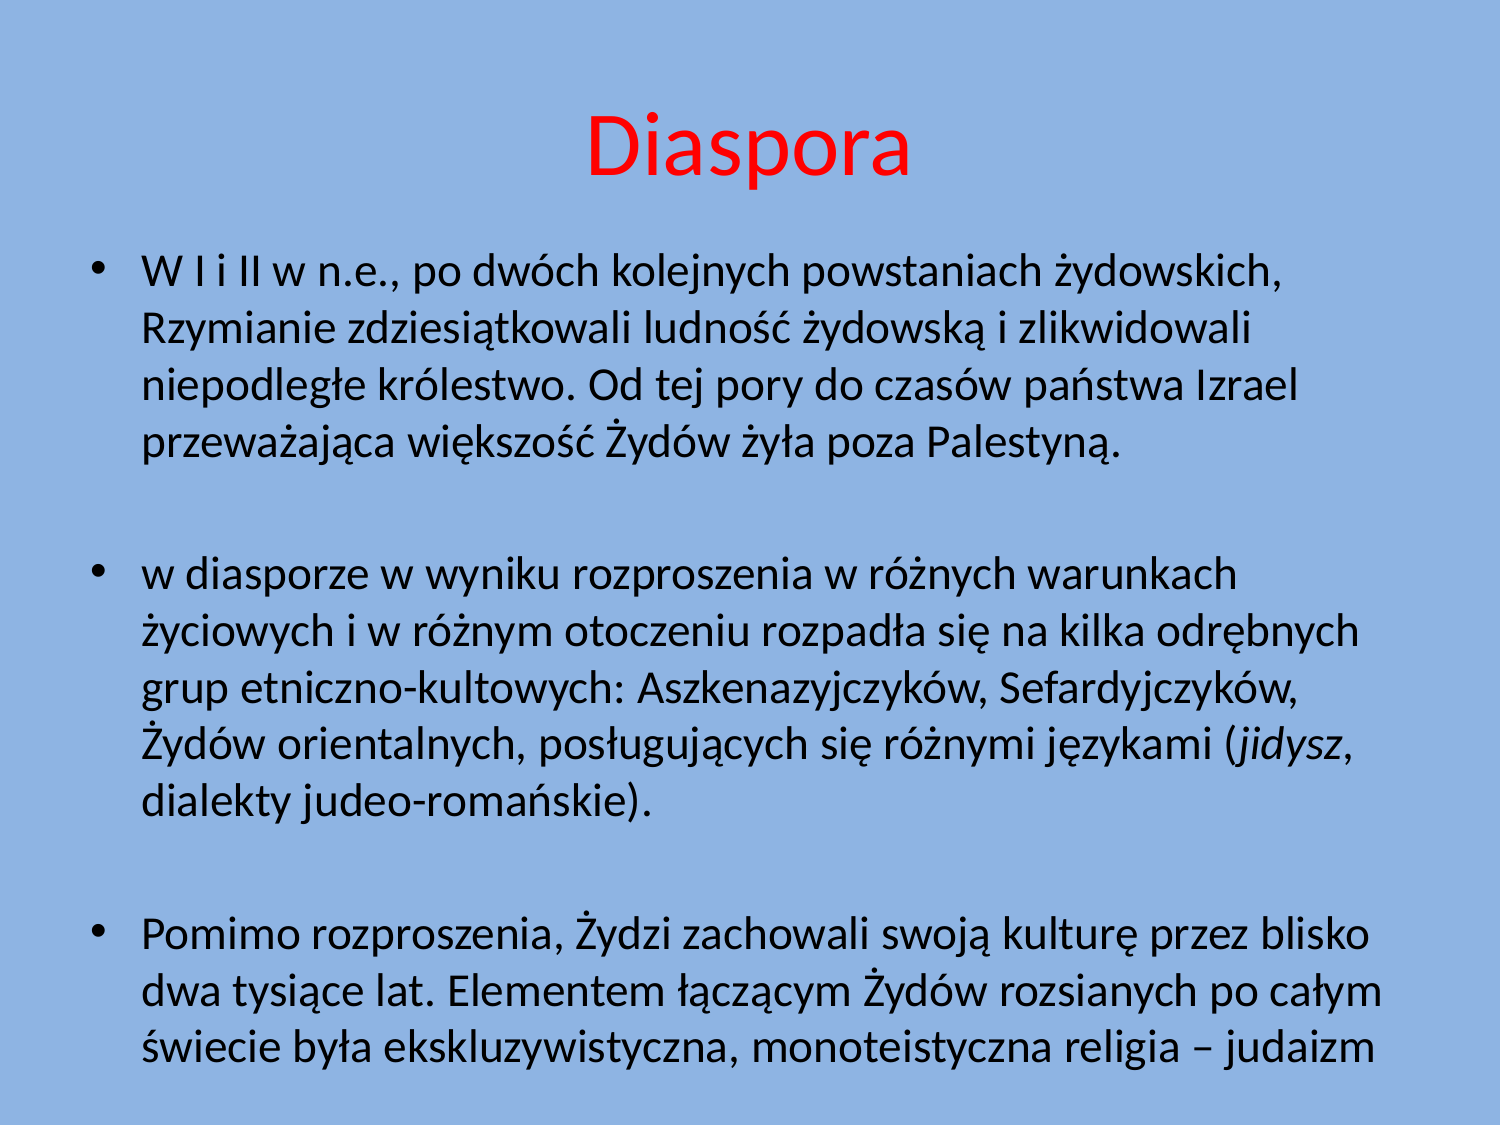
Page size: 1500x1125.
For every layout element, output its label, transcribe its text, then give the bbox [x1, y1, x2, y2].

list W I i II w n.e., po dwóch kolejnych powstaniach żydowskich, Rzymianie zdziesiątkowali ludność żydowską i zlikwidowali niepodległe królestwo. Od tej pory do czasów państwa Izrael przeważająca większość Żydów żyła poza Palestyną. w diasporze w wyniku rozproszenia w różnych warunkach życiowych i w różnym otoczeniu rozpadła się na kilka odrębnych grup etniczno-kultowych: Aszkenazyjczyków, Sefardyjczyków, Żydów orientalnych, posługujących się różnymi językami (jidysz, dialekty judeo-romańskie). Pomimo rozproszenia, Żydzi zachowali swoją kulturę przez blisko dwa tysiące lat. Elementem łączącym Żydów rozsianych po całym świecie była ekskluzywistyczna, monoteistyczna religia – judaizm [75, 231, 1425, 1083]
title Diaspora [75, 45, 1425, 231]
